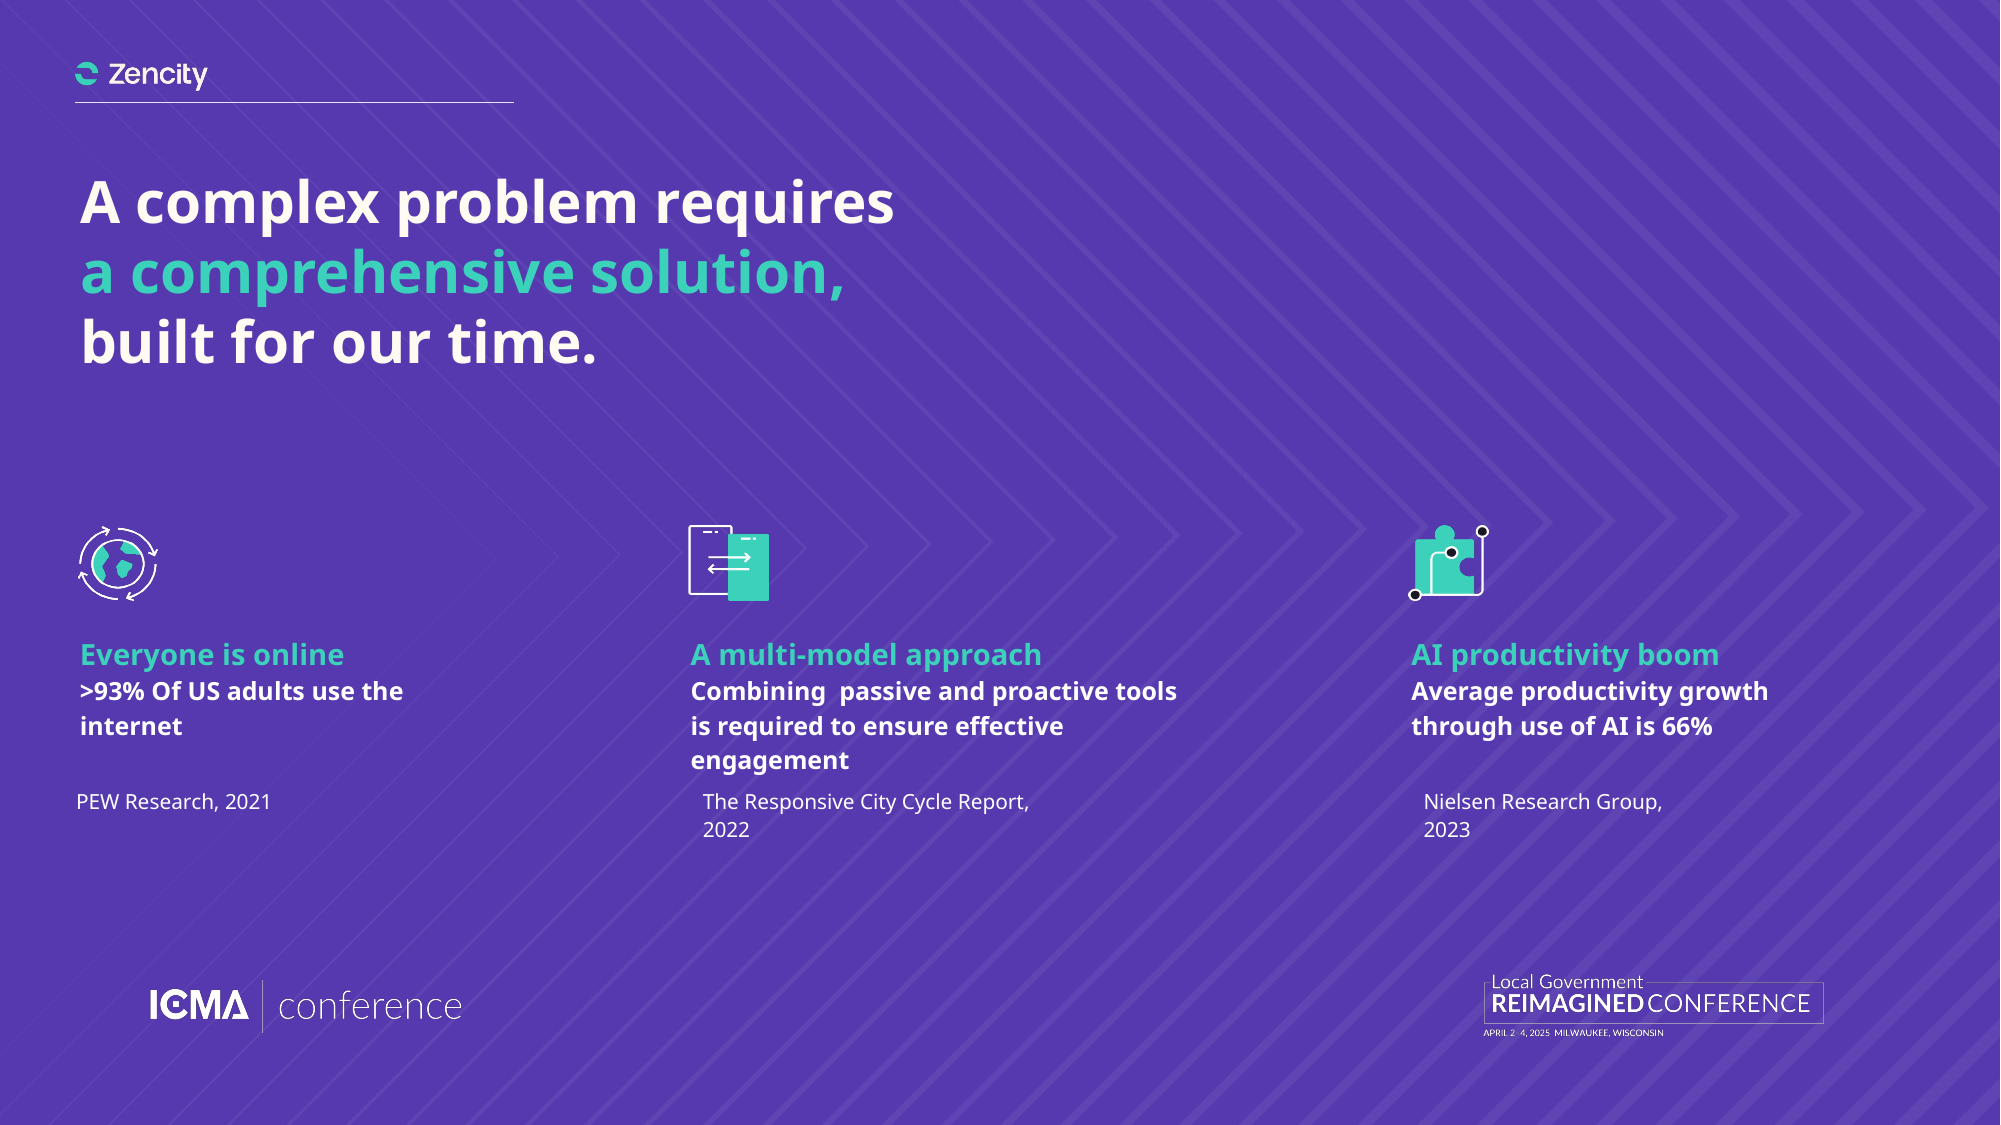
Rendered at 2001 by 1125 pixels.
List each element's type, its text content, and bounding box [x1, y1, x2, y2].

picture [1483, 974, 1824, 1039]
text_box Nielsen Research Group, 2023 [1408, 769, 1701, 857]
picture [76, 525, 158, 601]
text_box PEW Research, 2021 [60, 769, 402, 857]
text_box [74, 61, 515, 103]
text_box The Responsive City Cycle Report, 2022 [687, 769, 1086, 857]
picture [150, 974, 465, 1039]
text_box A multi-model approach Combining passive and proactive tools is required to ensure effective engagement [687, 628, 1202, 811]
text_box AI productivity boom Average productivity growth through use of AI is 66% [1408, 628, 1849, 811]
text_box Everyone is online >93% Of US adults use the internet [76, 628, 455, 763]
picture [687, 525, 769, 601]
picture [1408, 525, 1490, 601]
text_box A complex problem requires a comprehensive solution, built for our time. [80, 164, 1469, 375]
